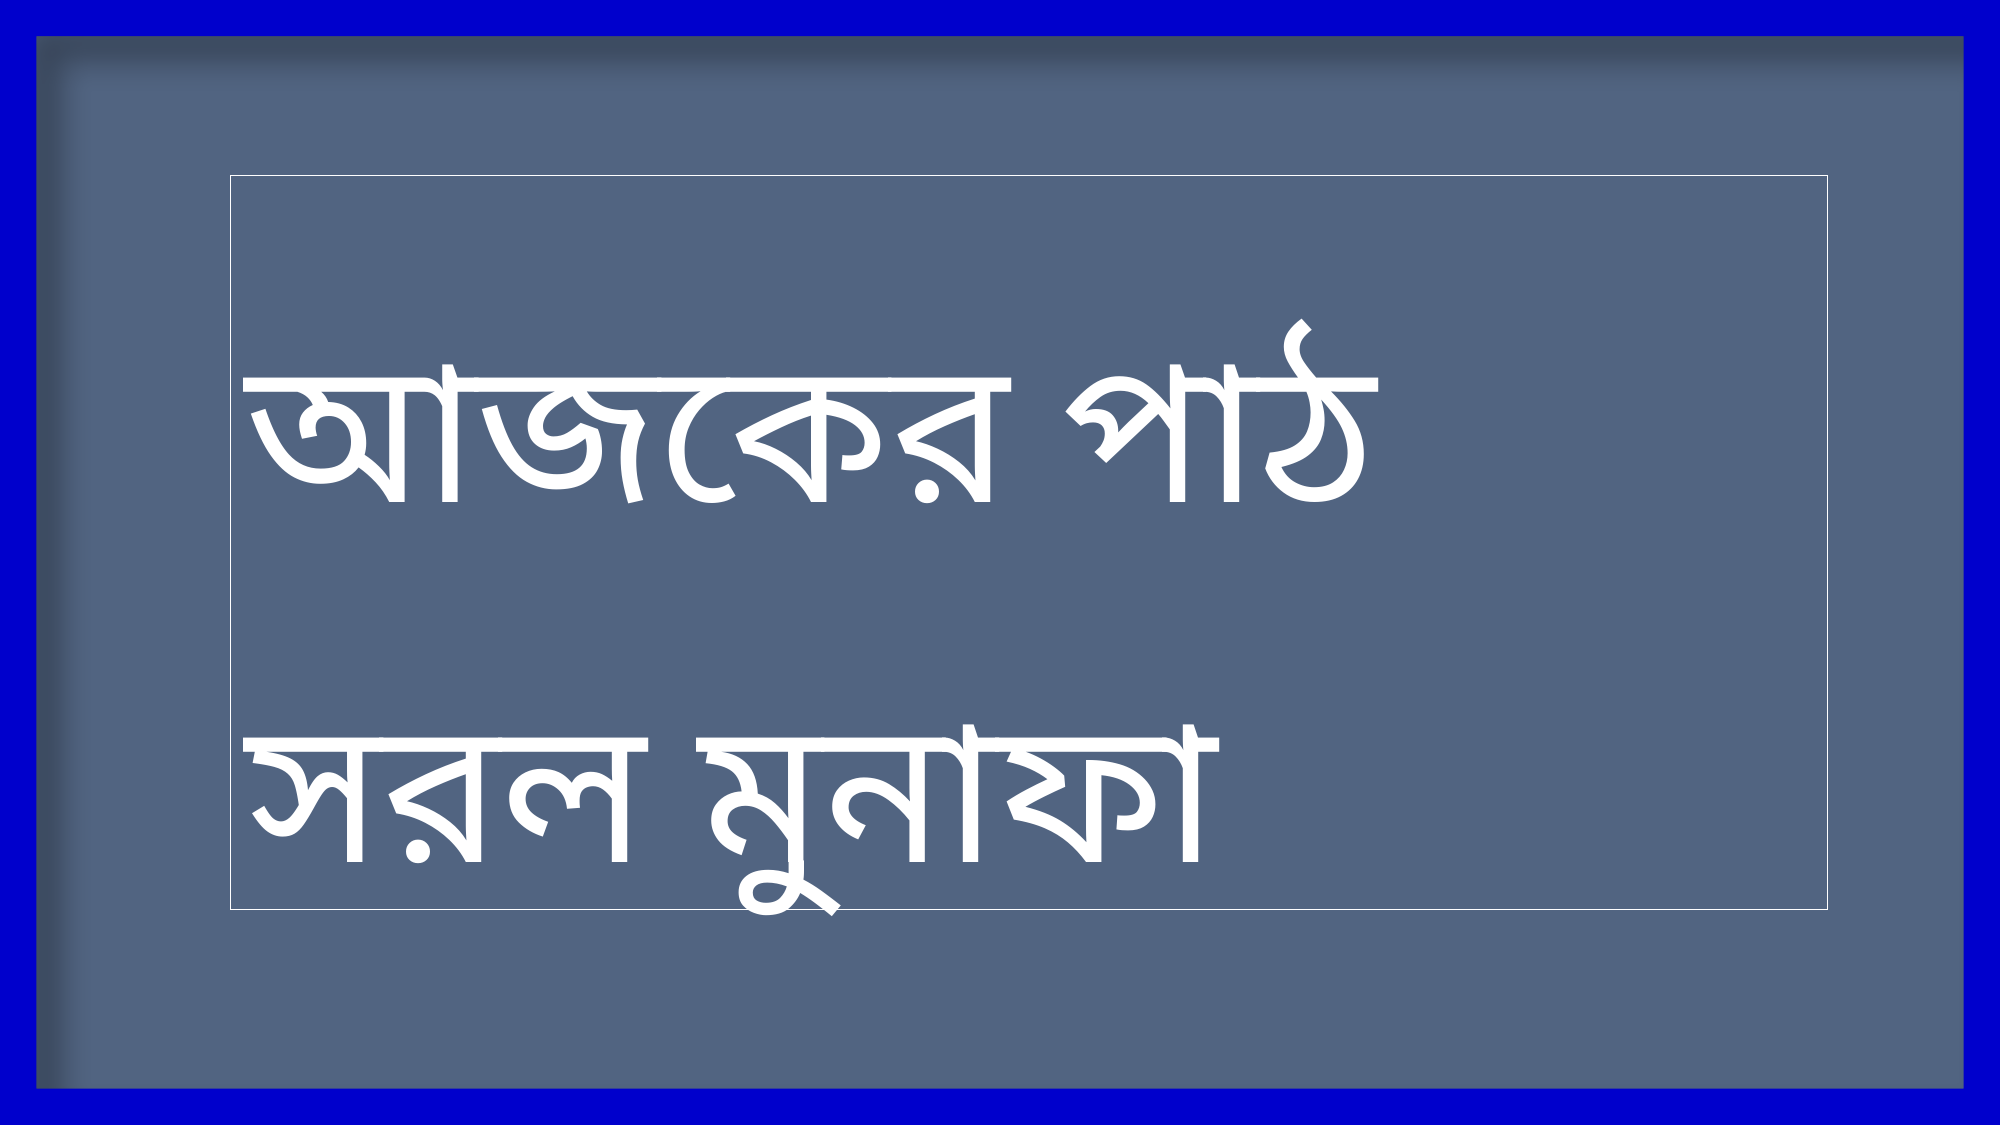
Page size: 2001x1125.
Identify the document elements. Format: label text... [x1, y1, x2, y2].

text_box [0, 0, 2000, 1125]
text_box আজকের পাঠ সরল মুনাফা [230, 175, 1828, 910]
